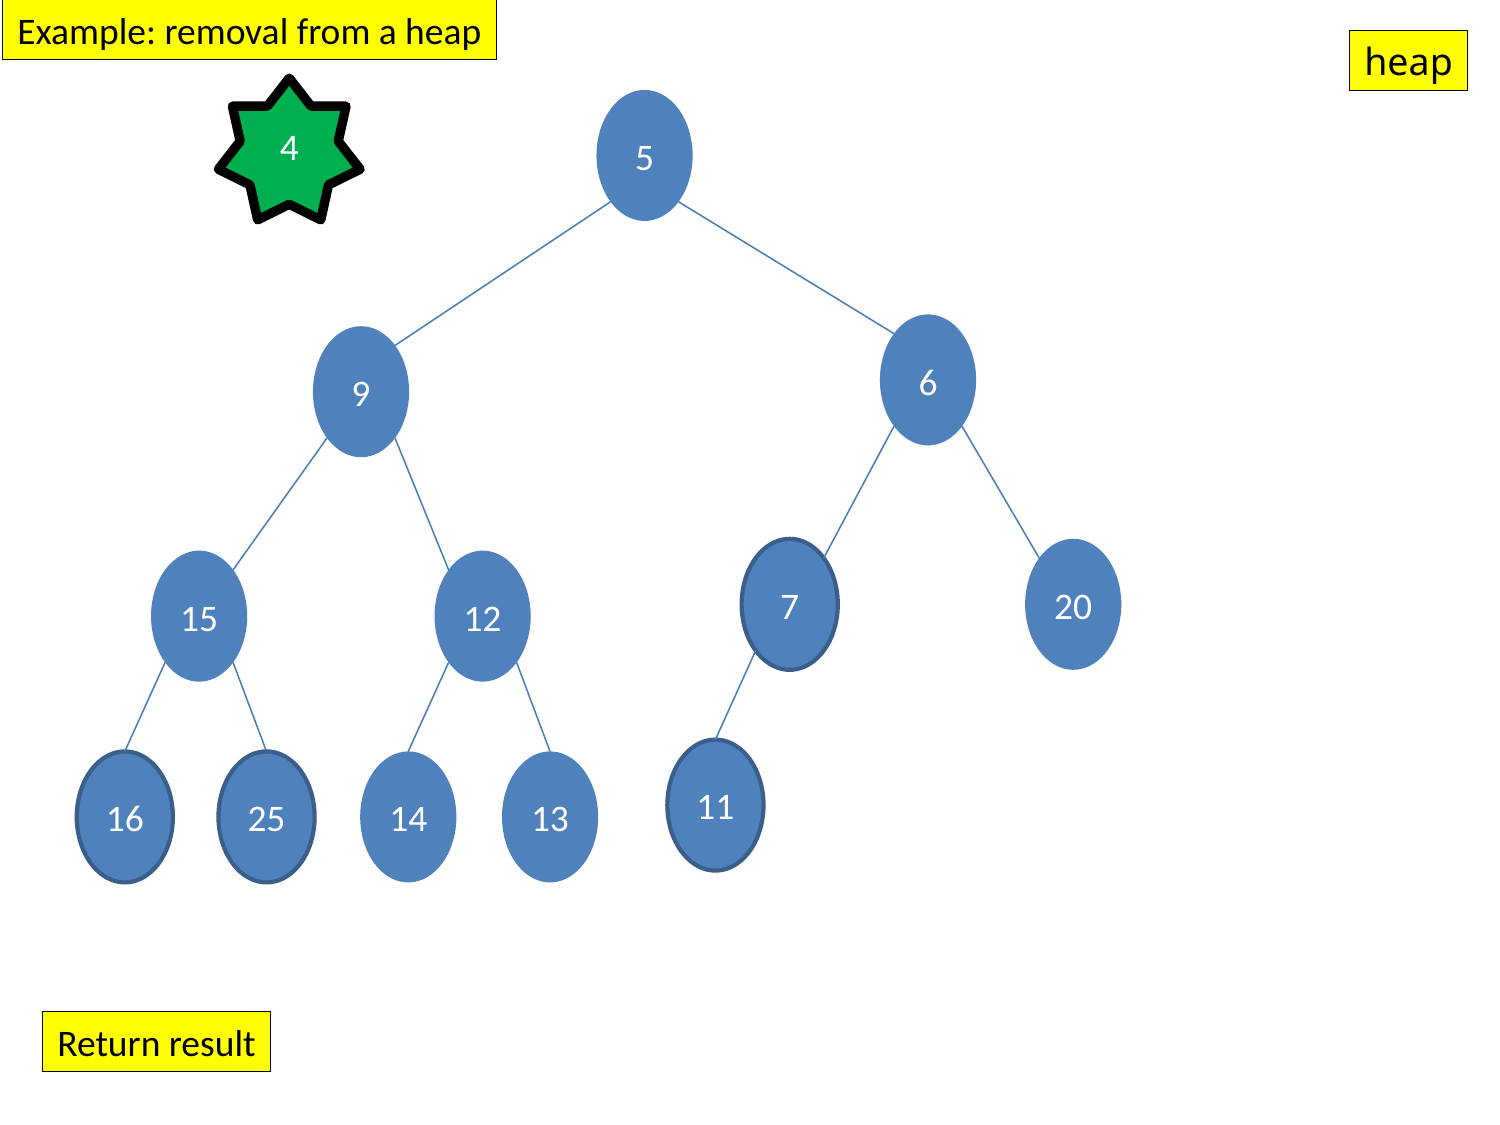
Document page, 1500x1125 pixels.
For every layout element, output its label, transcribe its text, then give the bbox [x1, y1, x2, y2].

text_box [961, 425, 1040, 559]
text_box 20 [1023, 536, 1124, 672]
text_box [232, 437, 328, 571]
text_box 5 [594, 87, 695, 224]
text_box heap [1349, 30, 1468, 91]
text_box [394, 201, 611, 346]
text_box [666, 538, 839, 871]
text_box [359, 550, 599, 883]
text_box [678, 201, 895, 334]
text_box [76, 550, 315, 883]
text_box 4 [216, 76, 363, 222]
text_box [394, 437, 449, 571]
text_box Return result [42, 1011, 271, 1072]
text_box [823, 425, 895, 559]
text_box 6 [877, 312, 979, 448]
text_box 9 [310, 324, 412, 460]
text_box Example: removal from a heap [2, 0, 497, 60]
